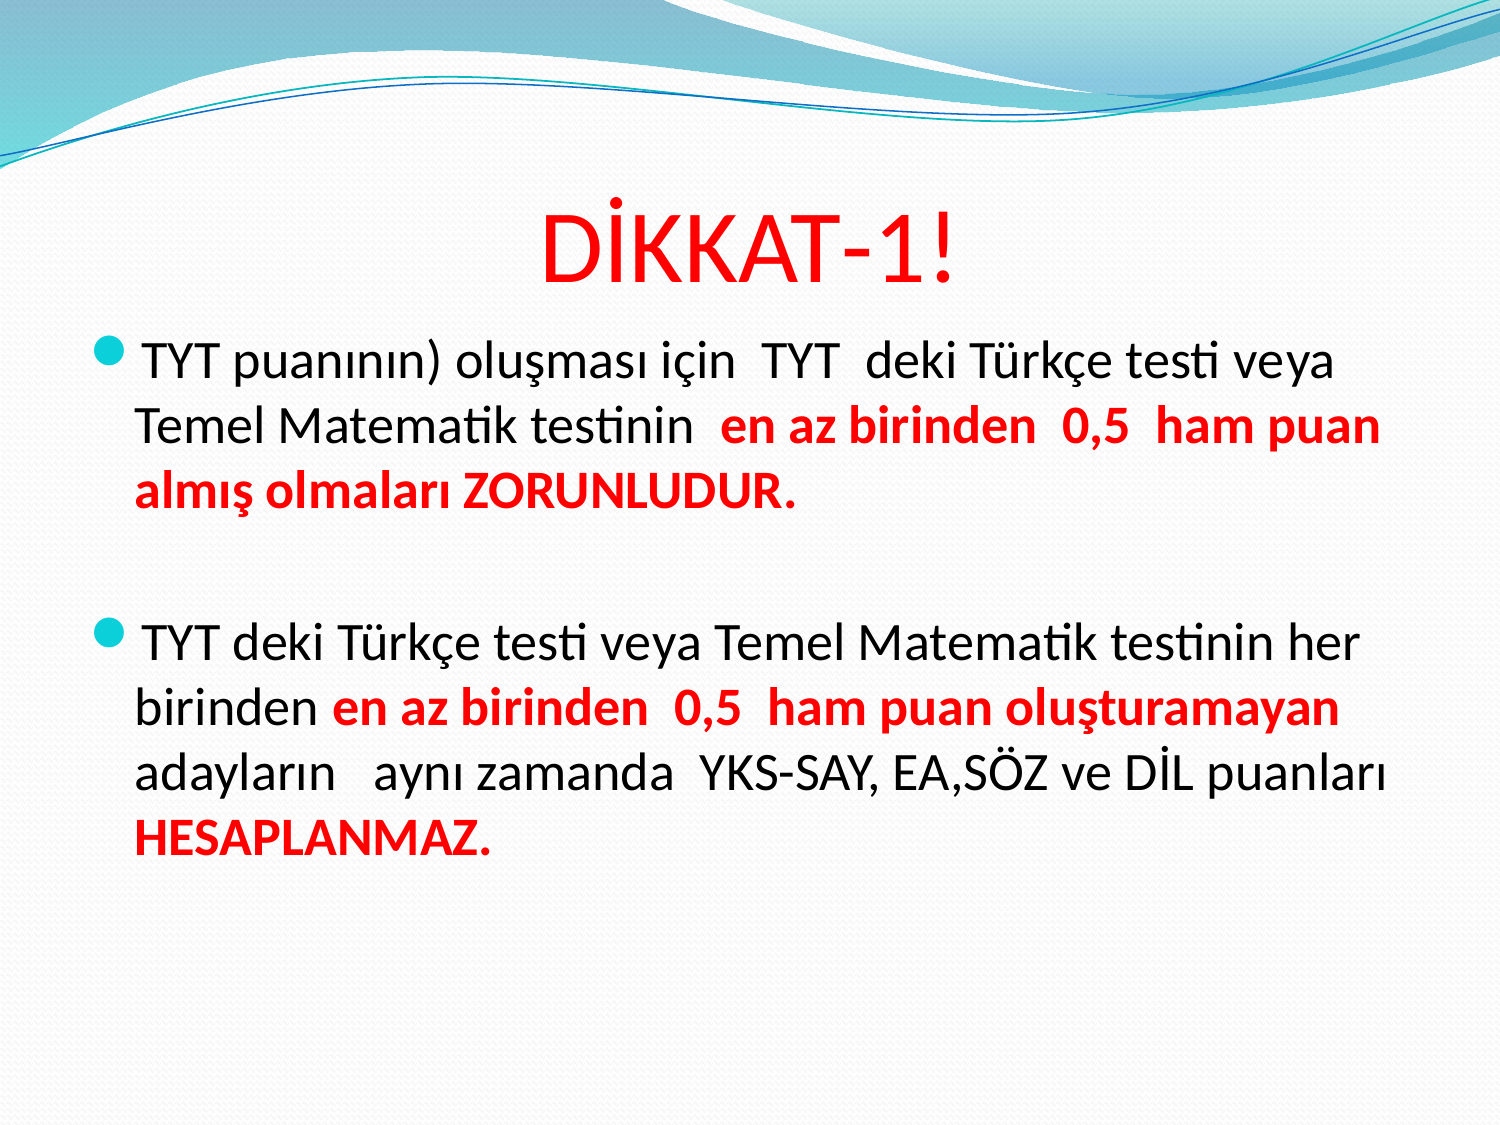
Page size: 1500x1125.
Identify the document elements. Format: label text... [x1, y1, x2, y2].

list TYT puanının) oluşması için TYT deki Türkçe testi veya Temel Matematik testinin en az birinden 0,5 ham puan almış olmaları ZORUNLUDUR. TYT deki Türkçe testi veya Temel Matematik testinin her birinden en az birinden 0,5 ham puan oluşturamayan adayların aynı zamanda YKS-SAY, EA,SÖZ ve DİL puanları HESAPLANMAZ. [75, 317, 1425, 1038]
title DİKKAT-1! [75, 115, 1425, 303]
